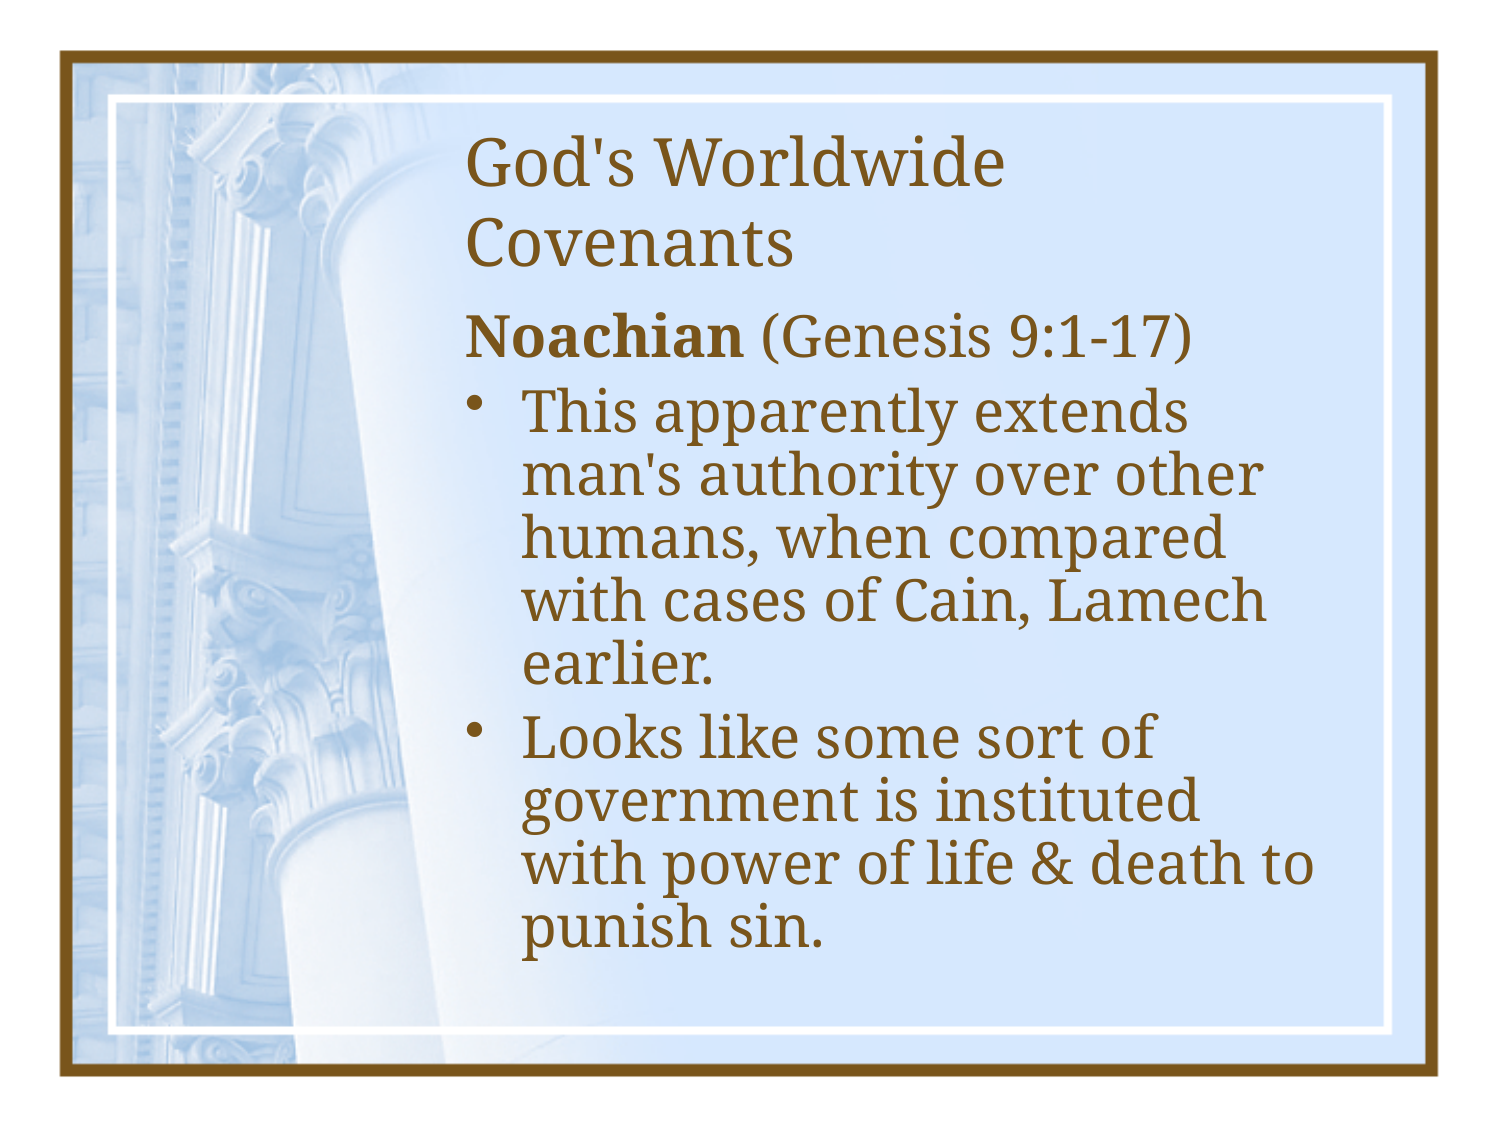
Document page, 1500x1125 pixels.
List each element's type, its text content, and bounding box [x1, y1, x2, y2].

title God's Worldwide Covenants [449, 125, 1350, 275]
picture [0, 0, 1500, 1125]
list Noachian (Genesis 9:1-17) This apparently extends man's authority over other humans, when compared with cases of Cain, Lamech earlier. Looks like some sort of government is instituted with power of life & death to punish sin. [449, 299, 1350, 938]
